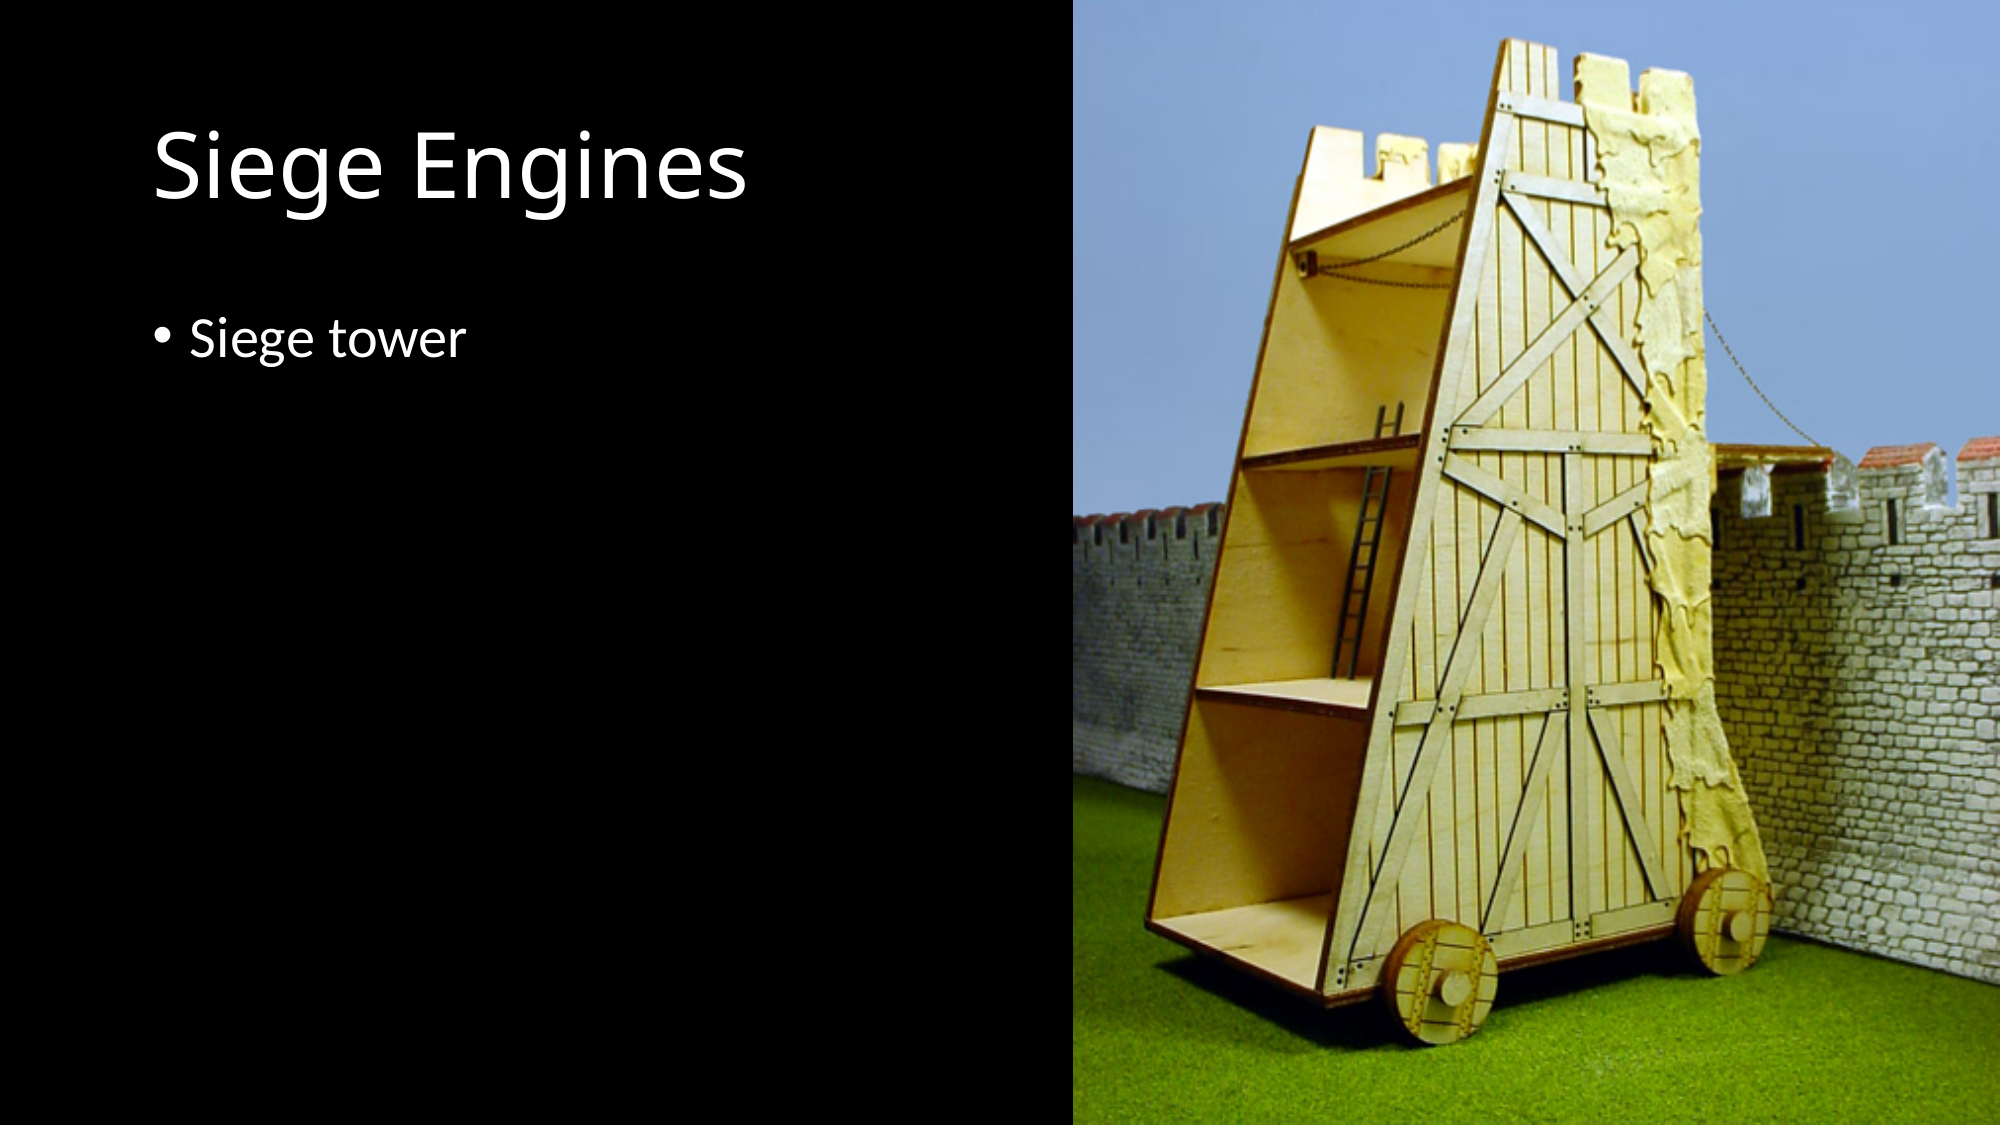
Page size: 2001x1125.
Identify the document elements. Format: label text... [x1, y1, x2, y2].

title Siege Engines [137, 59, 1073, 278]
picture [1073, 0, 2000, 1125]
list Siege tower [137, 299, 1073, 1014]
